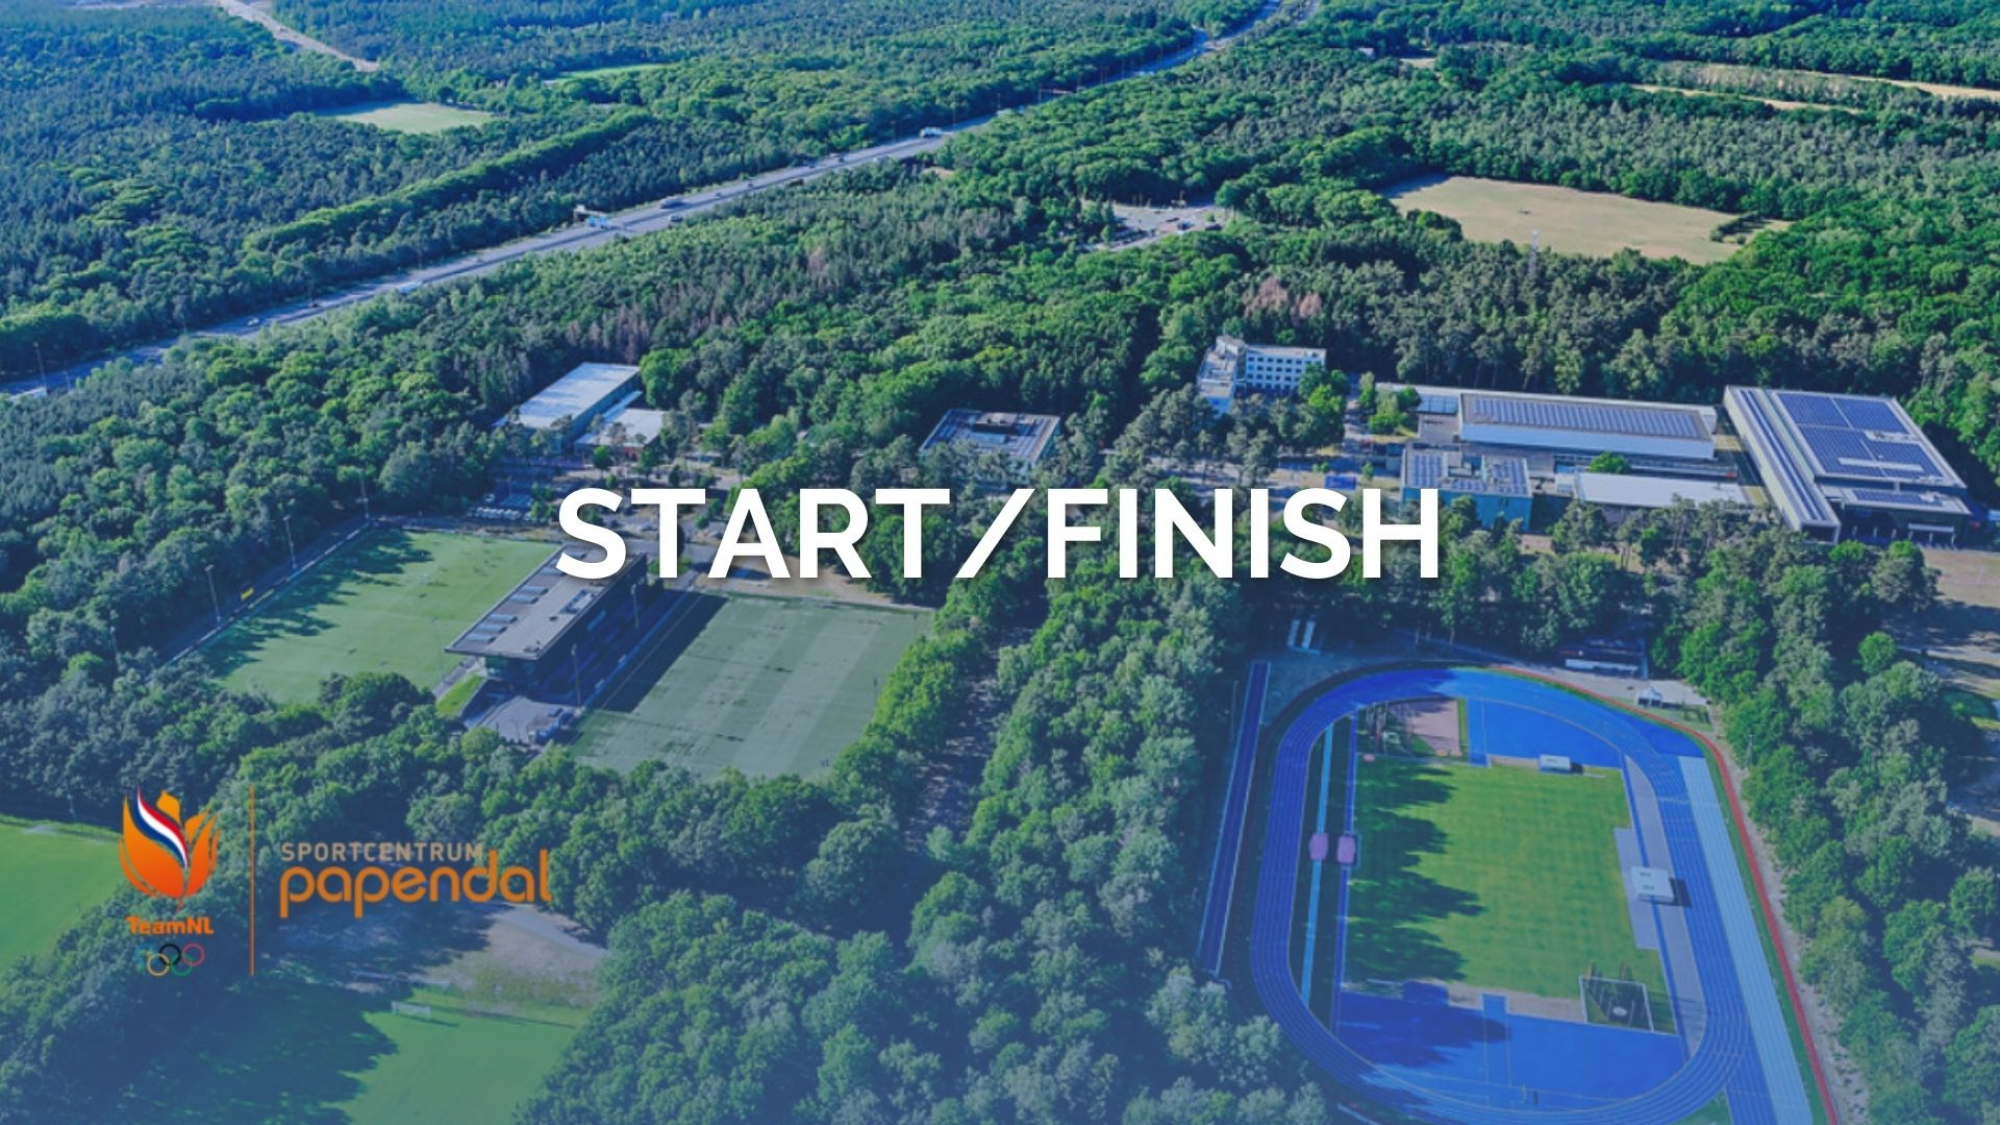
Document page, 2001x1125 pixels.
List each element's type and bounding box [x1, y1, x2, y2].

list [0, 0, 2000, 1125]
